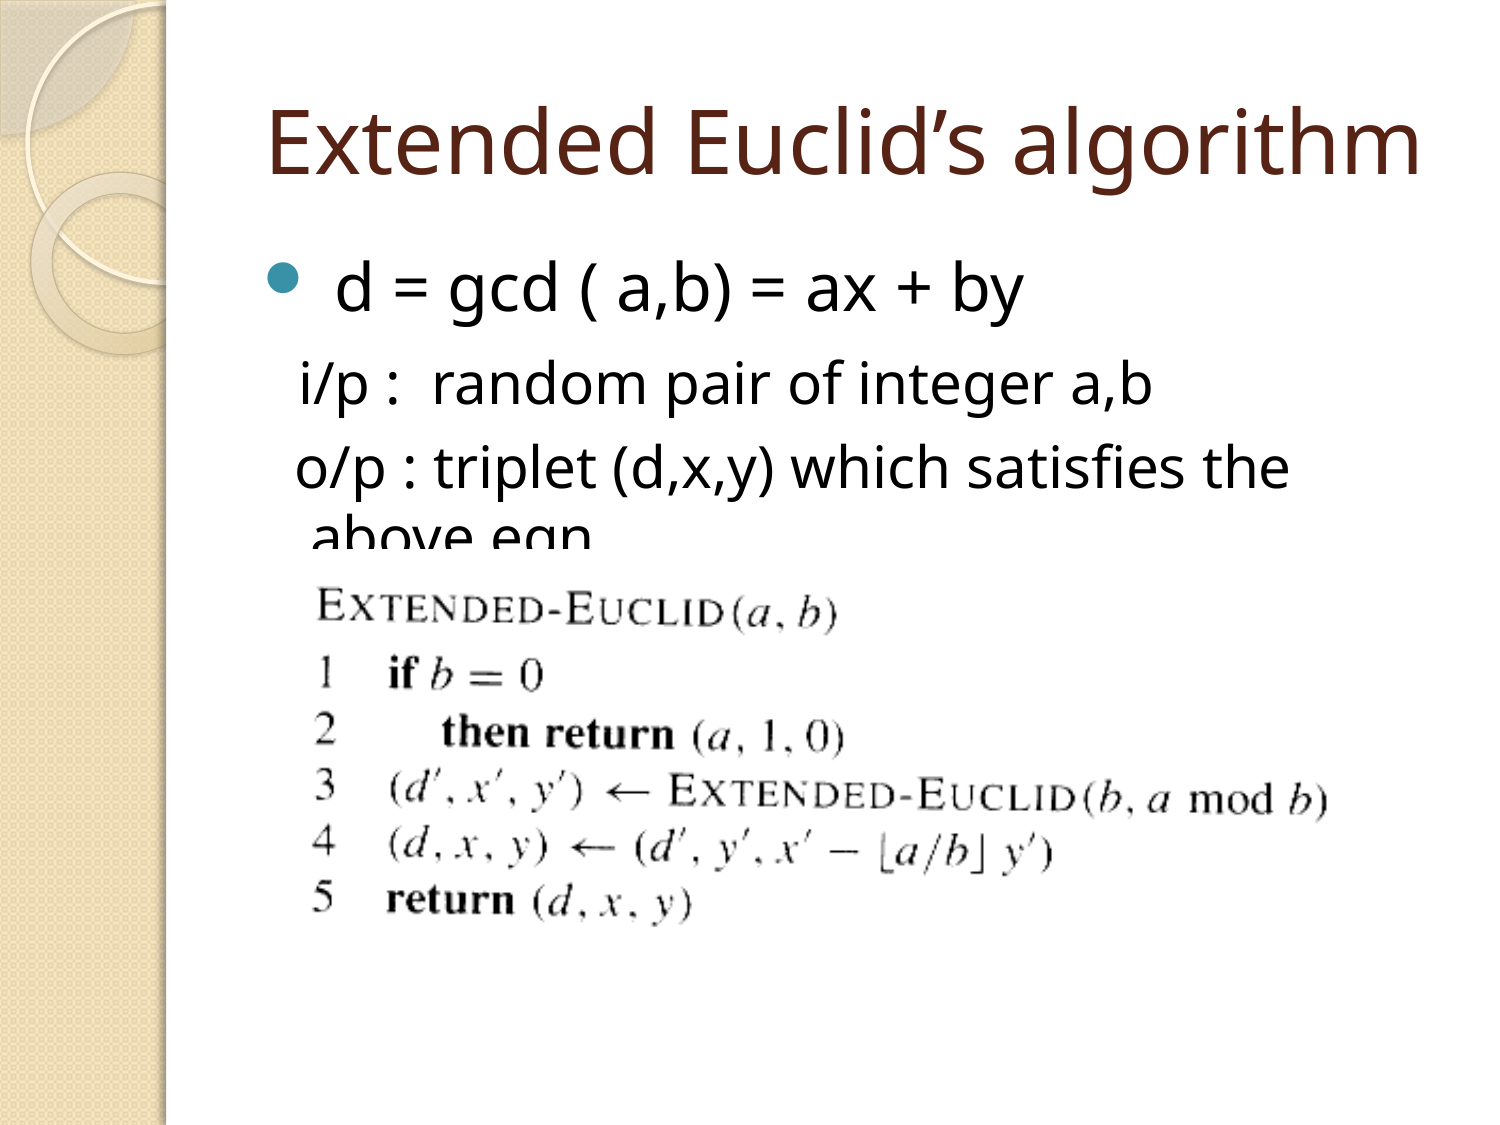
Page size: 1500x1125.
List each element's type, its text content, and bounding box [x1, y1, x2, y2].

title Extended Euclid’s algorithm [249, 45, 1466, 233]
list d = gcd ( a,b) = ax + by i/p : random pair of integer a,b o/p : triplet (d,x,y) which satisfies the above eqn. [235, 237, 1466, 1026]
picture [249, 549, 1363, 963]
